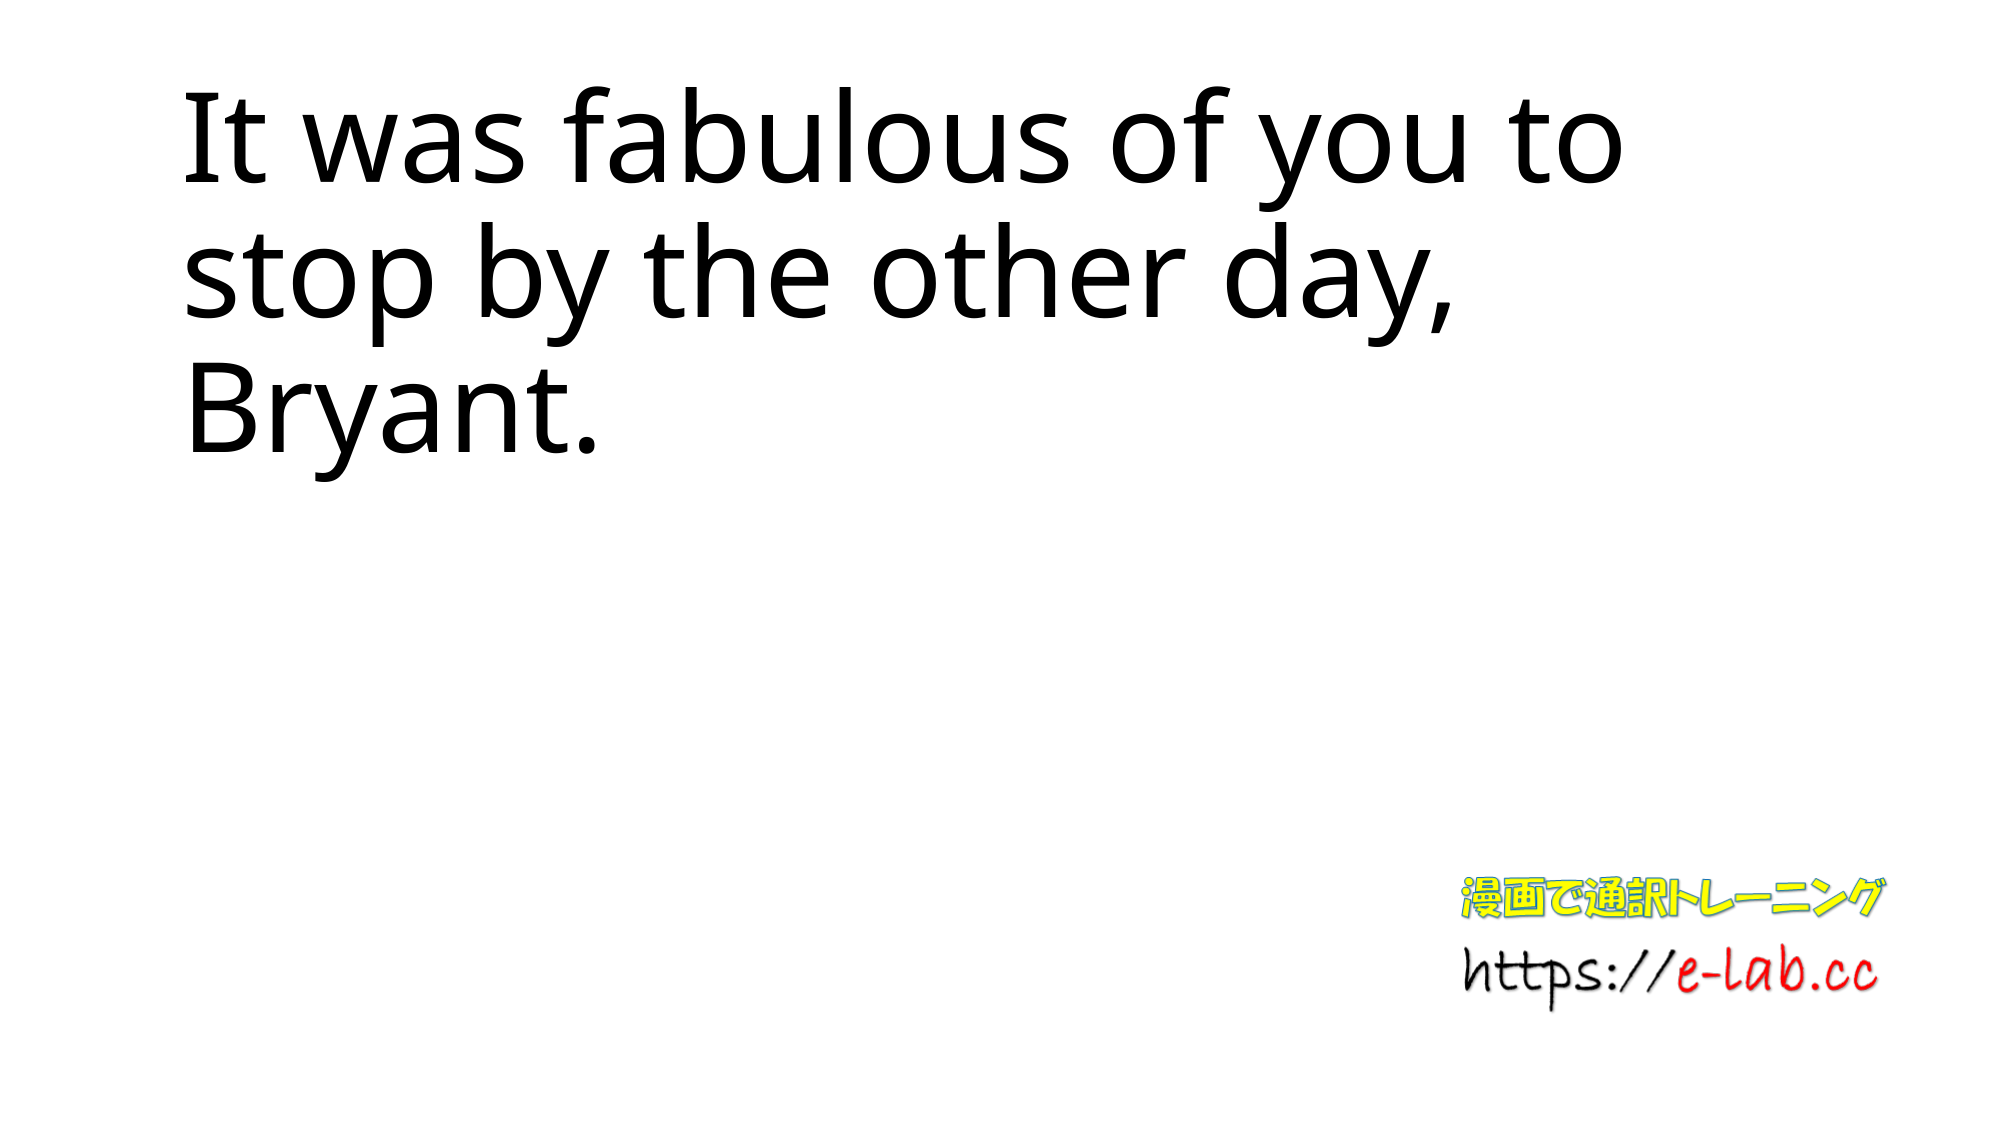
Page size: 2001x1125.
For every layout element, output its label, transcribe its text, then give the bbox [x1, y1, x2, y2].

title It was fabulous of you to stop by the other day, Bryant. [166, 287, 1798, 487]
picture [1417, 861, 1924, 1061]
